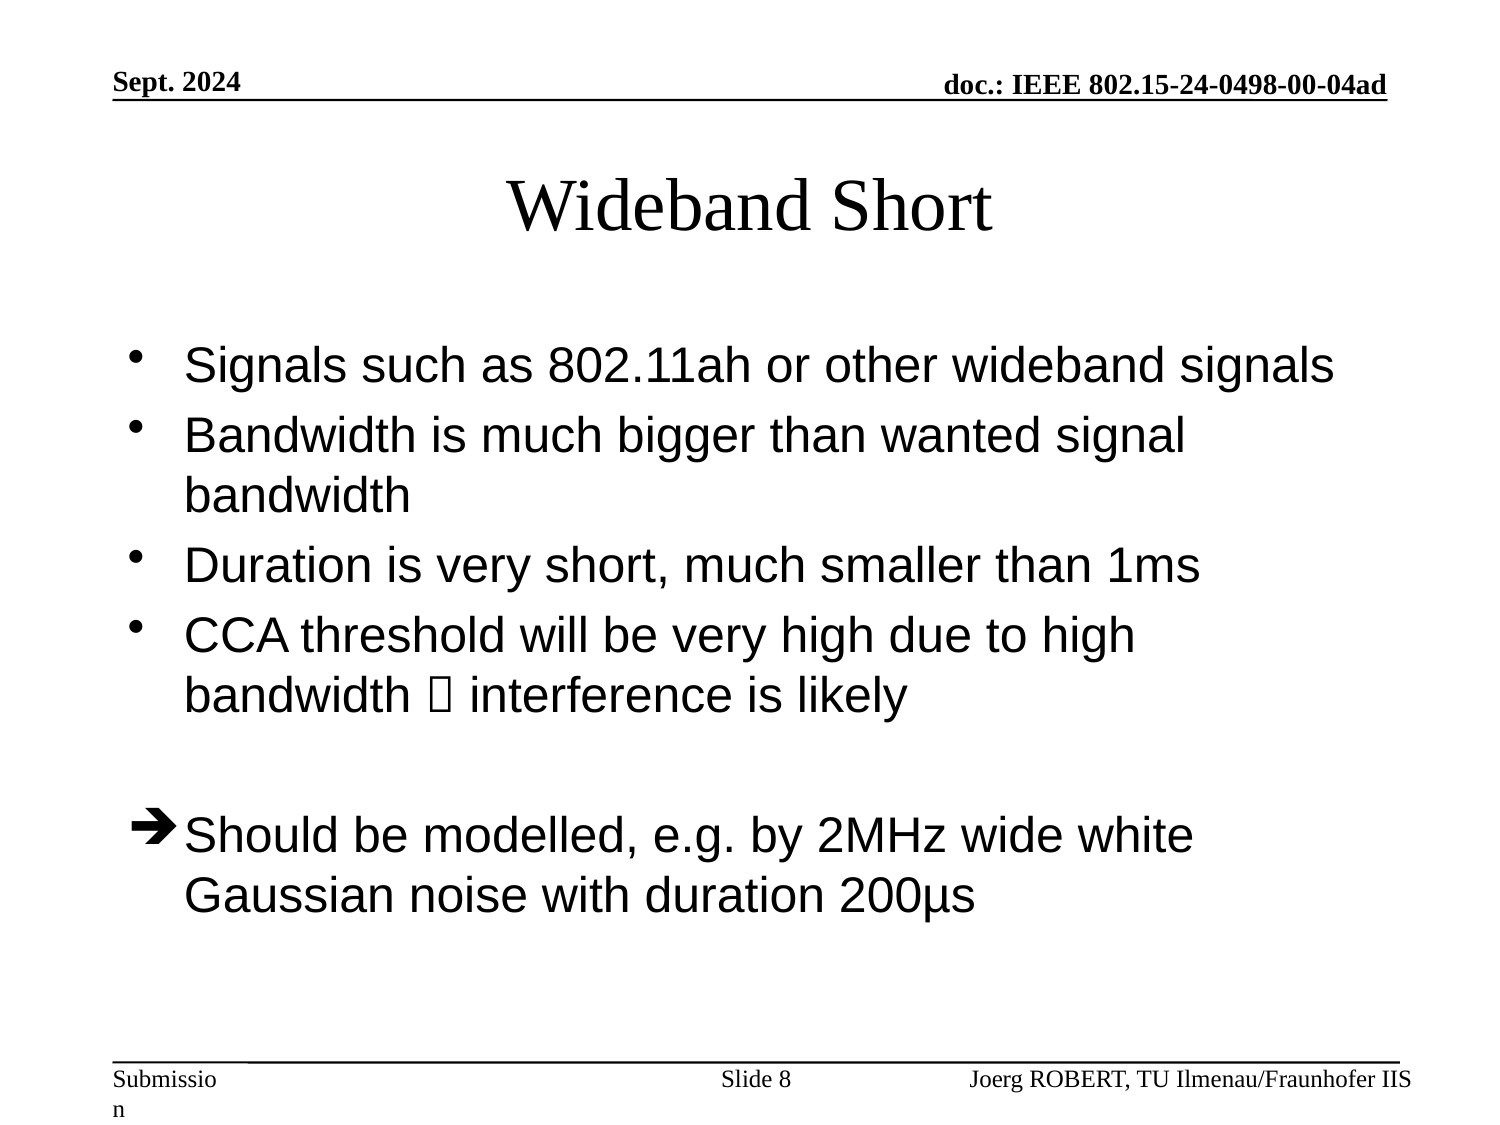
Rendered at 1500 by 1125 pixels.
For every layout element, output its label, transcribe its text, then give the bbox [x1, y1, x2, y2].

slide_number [112, 62, 375, 98]
slide_number Slide 8 [712, 1062, 800, 1093]
footer Joerg ROBERT, TU Ilmenau/Fraunhofer IIS [900, 1062, 1413, 1093]
list Signals such as 802.11ah or other wideband signals Bandwidth is much bigger than wanted signal bandwidth Duration is very short, much smaller than 1ms CCA threshold will be very high due to high bandwidth  interference is likely Should be modelled, e.g. by 2MHz wide white Gaussian noise with duration 200µs [112, 324, 1388, 1000]
title Wideband Short [112, 112, 1388, 288]
